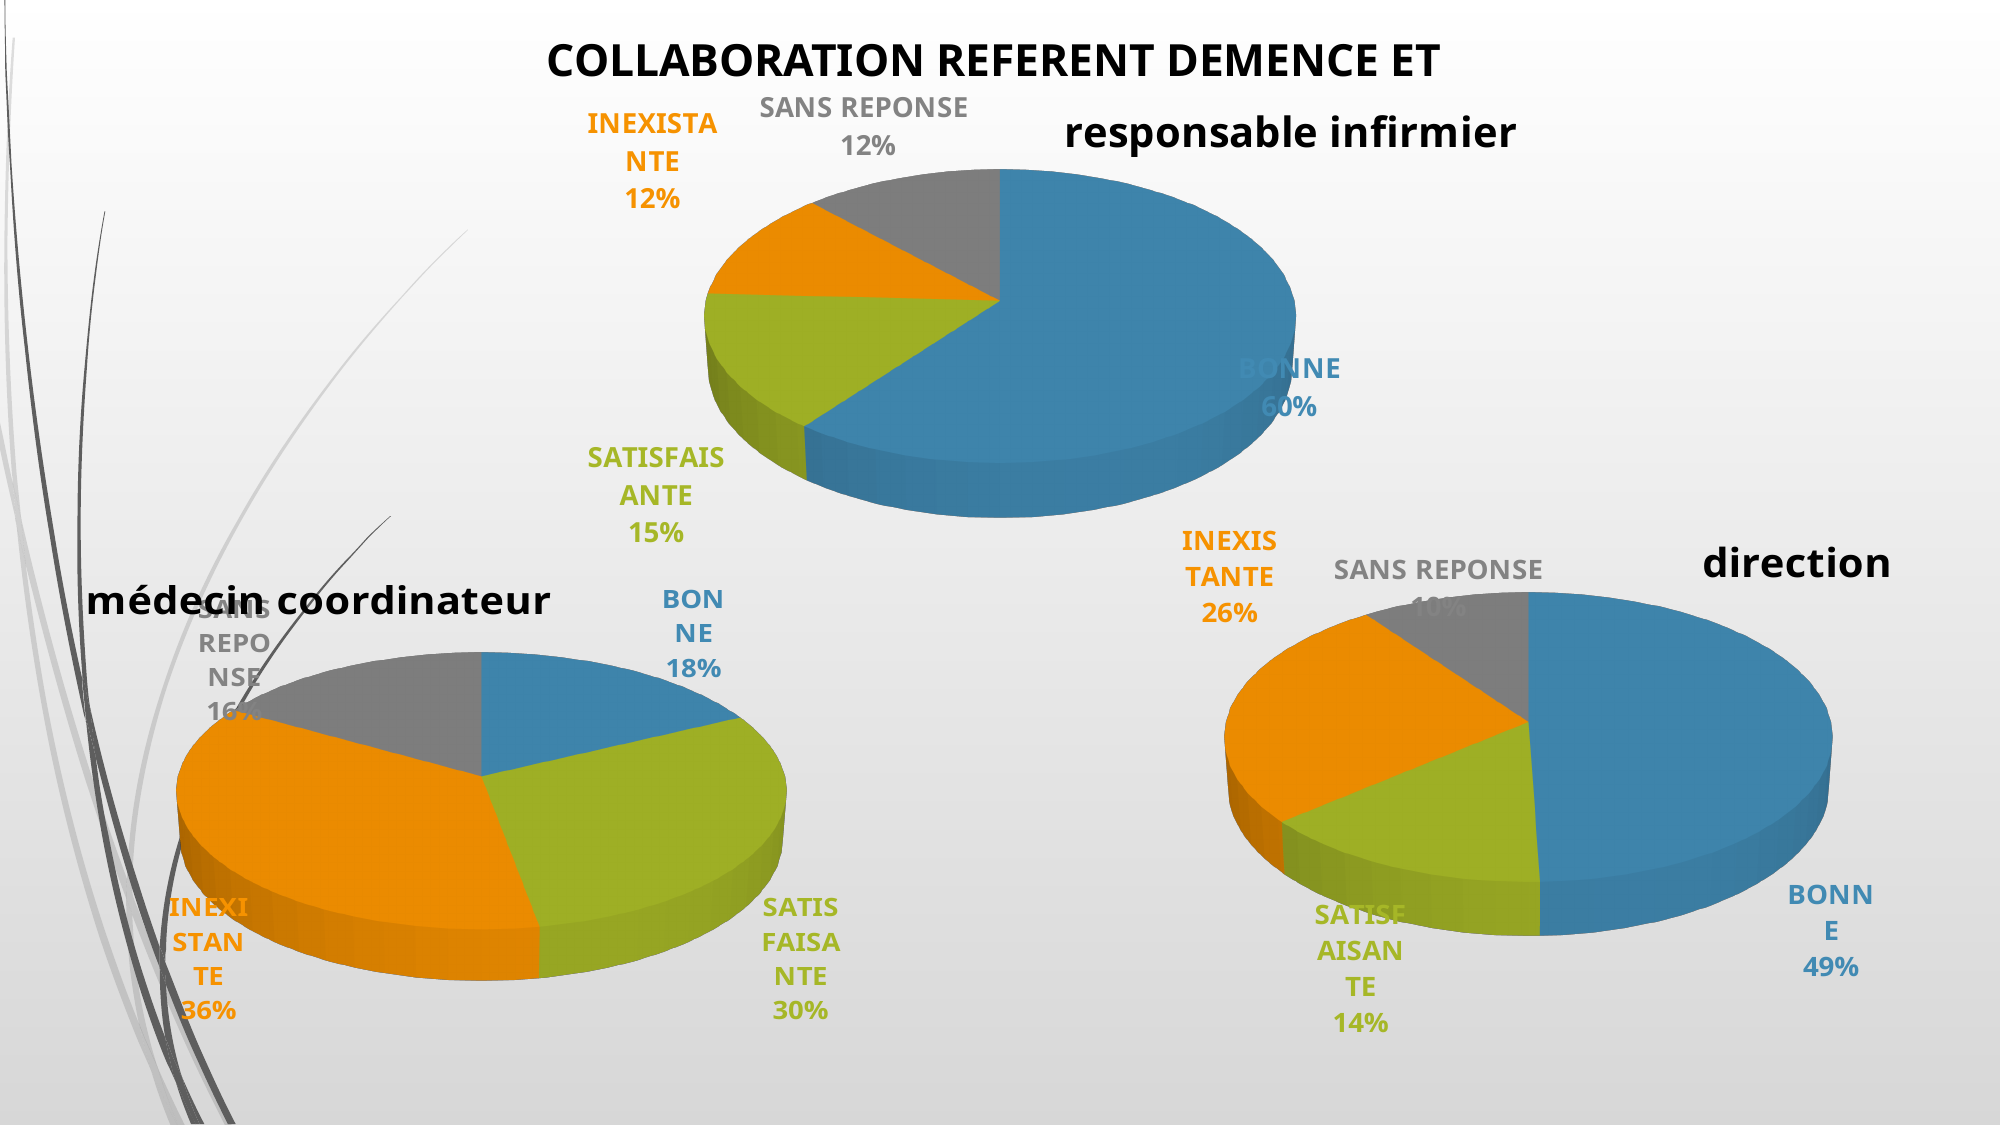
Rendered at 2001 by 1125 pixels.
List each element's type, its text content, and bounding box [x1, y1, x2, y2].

text_box COLLABORATION REFERENT DEMENCE ET [114, 24, 1886, 93]
chart [0, 87, 1936, 1125]
